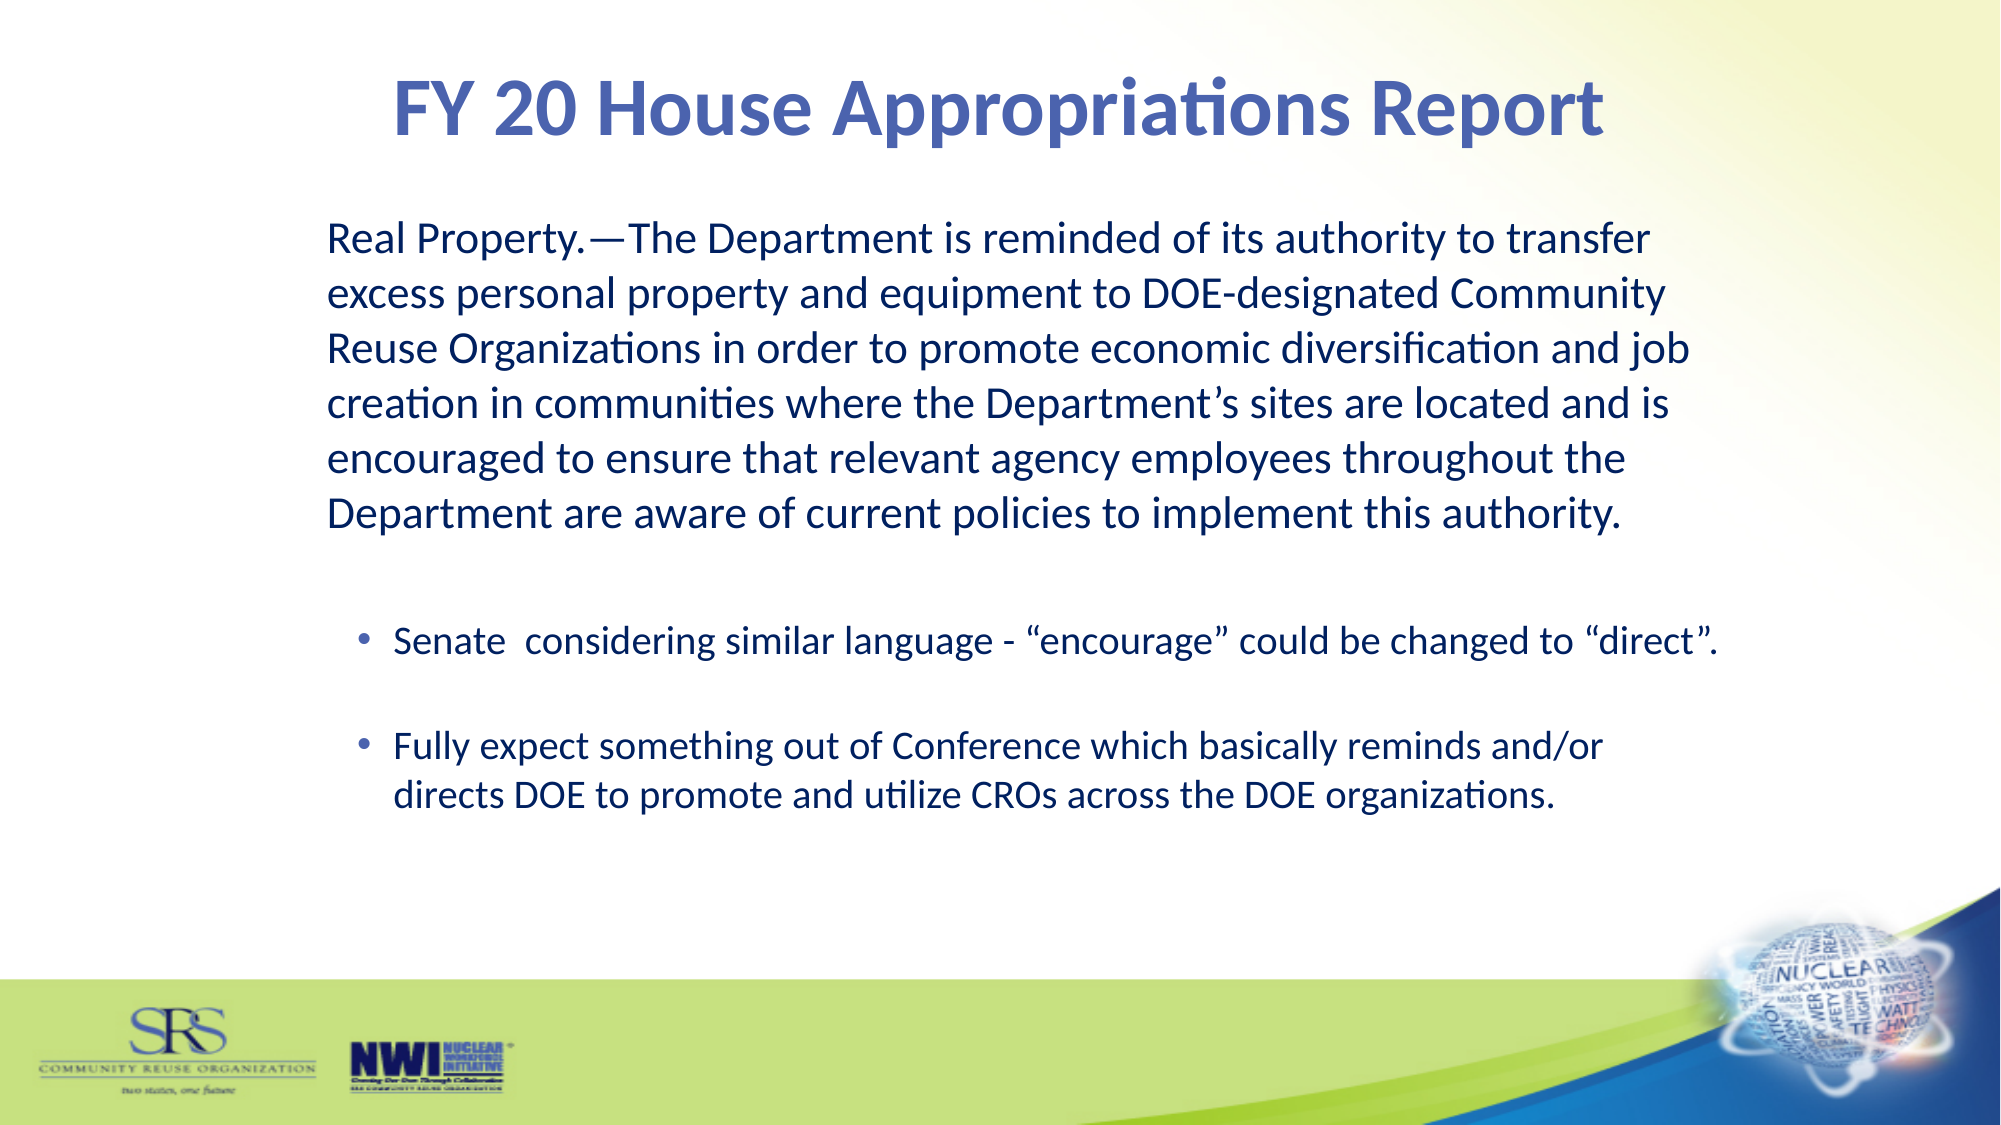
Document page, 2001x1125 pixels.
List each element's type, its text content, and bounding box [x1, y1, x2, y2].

title FY 20 House Appropriations Report [249, 45, 1750, 233]
text_box Real Property.—The Department is reminded of its authority to transfer excess personal property and equipment to DOE-designated Community Reuse Organizations in order to promote economic diversification and job creation in communities where the Department’s sites are located and is encouraged to ensure that relevant agency employees throughout the Department are aware of current policies to implement this authority. [312, 200, 1789, 546]
picture [0, 0, 2001, 1125]
list Senate considering similar language - “encourage” could be changed to “direct”. Fully expect something out of Conference which basically reminds and/or directs DOE to promote and utilize CROs across the DOE organizations. [196, 606, 1738, 842]
